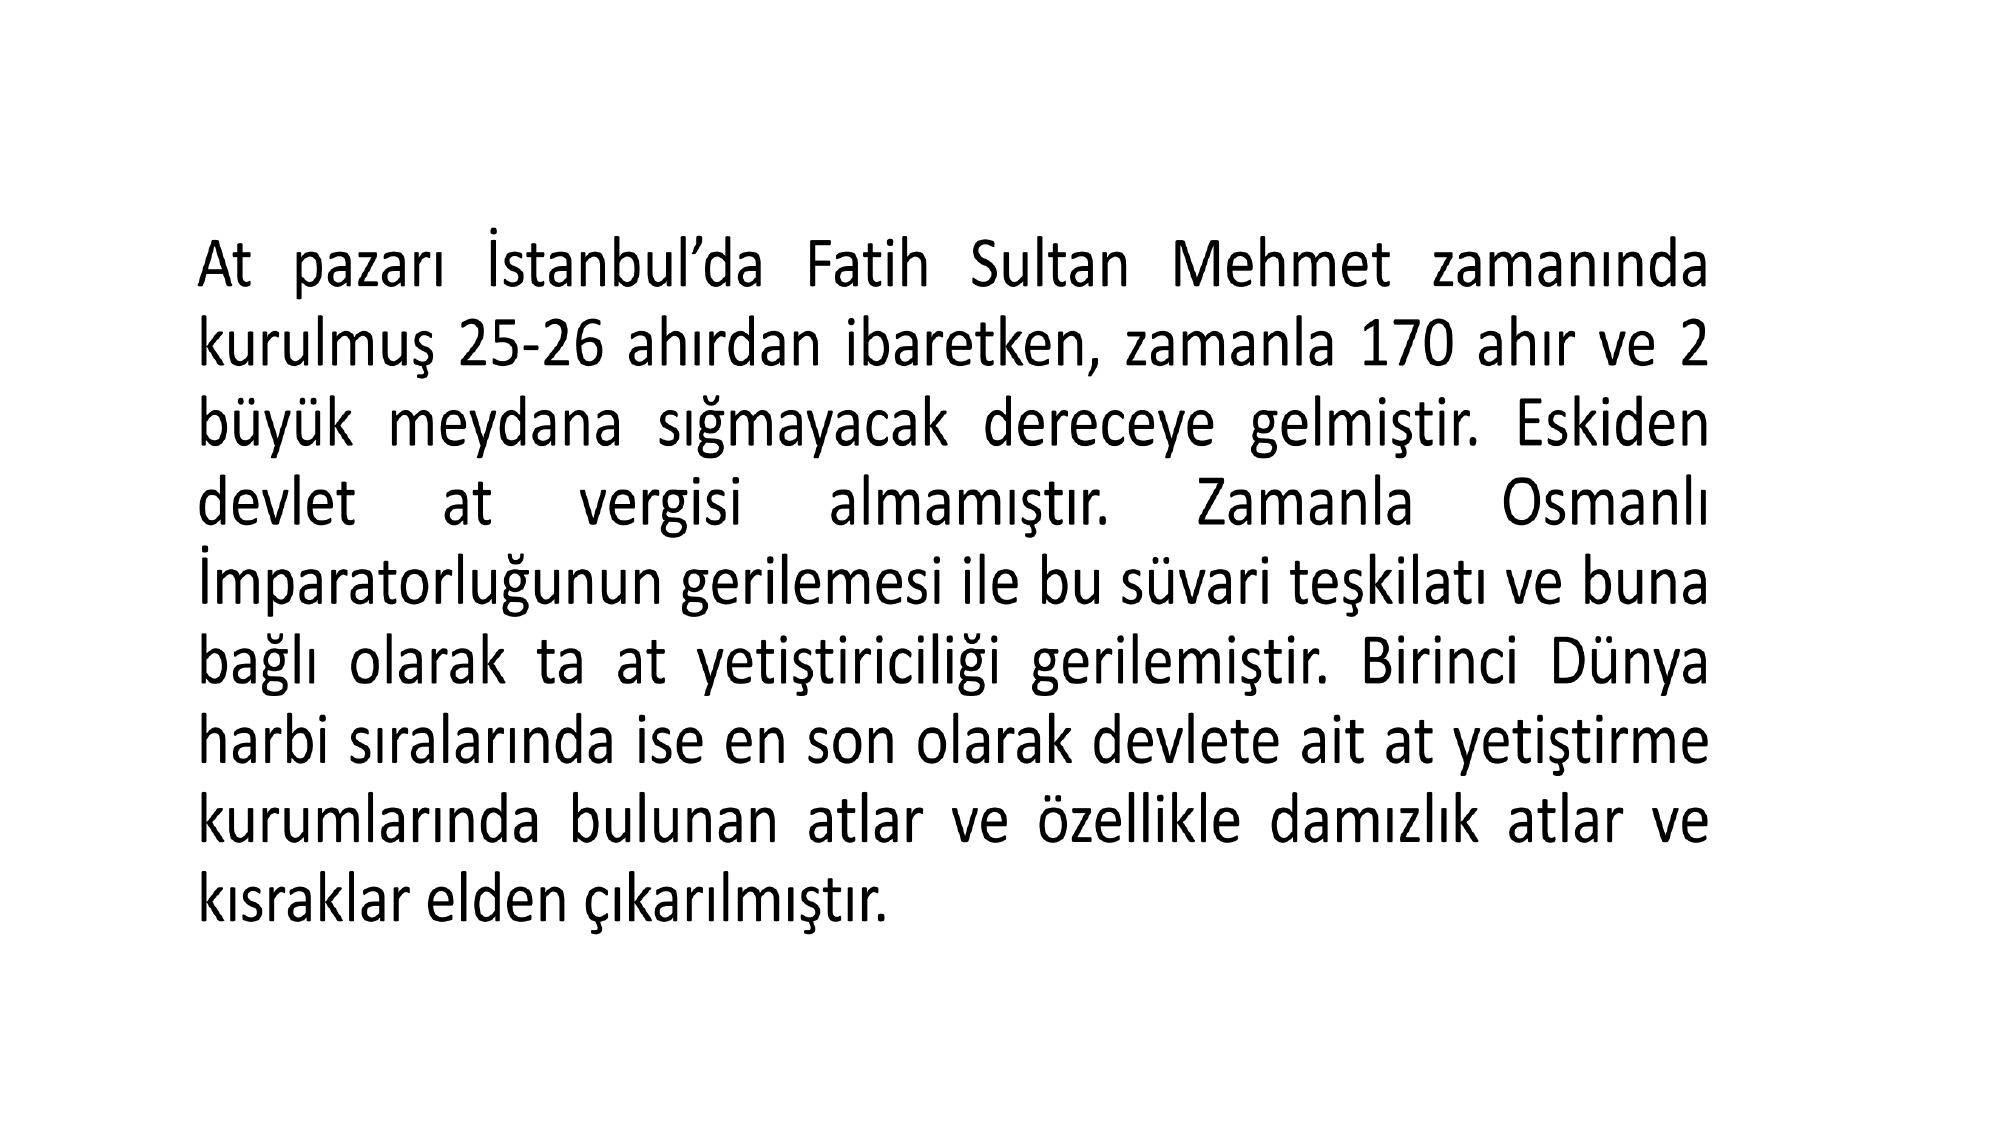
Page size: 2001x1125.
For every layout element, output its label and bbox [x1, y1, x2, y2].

list [106, 109, 1861, 1014]
